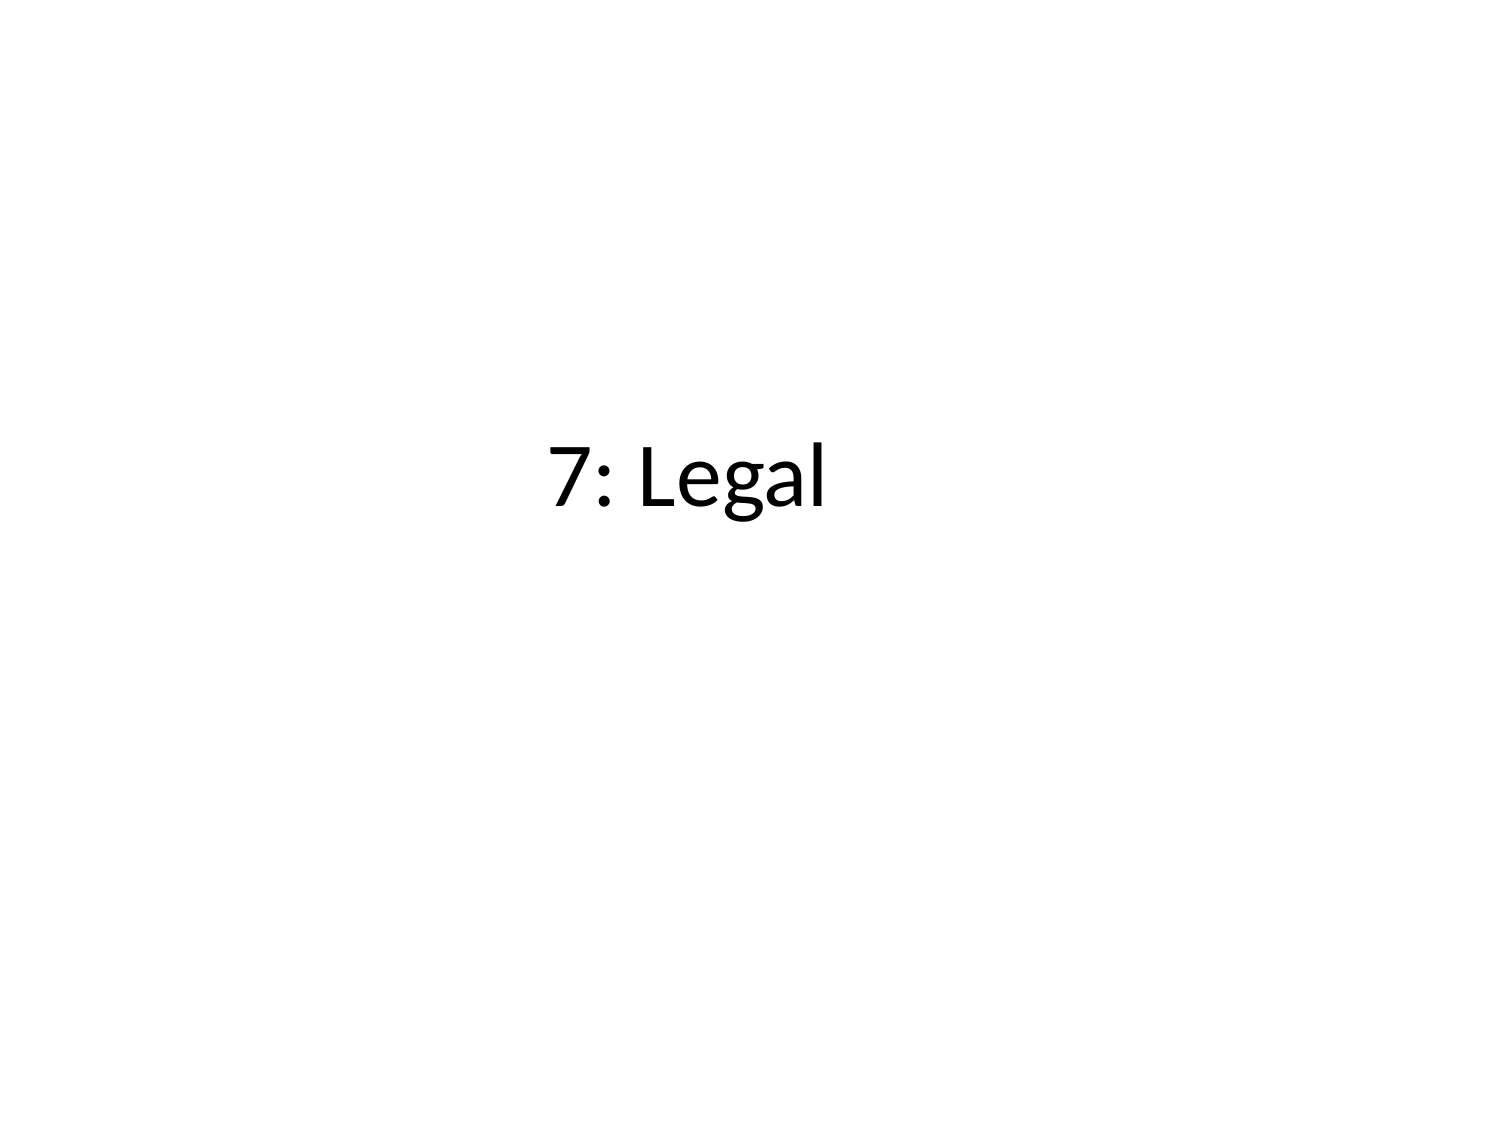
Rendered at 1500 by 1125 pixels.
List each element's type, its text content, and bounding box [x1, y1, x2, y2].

title 7: Legal [112, 349, 1388, 591]
